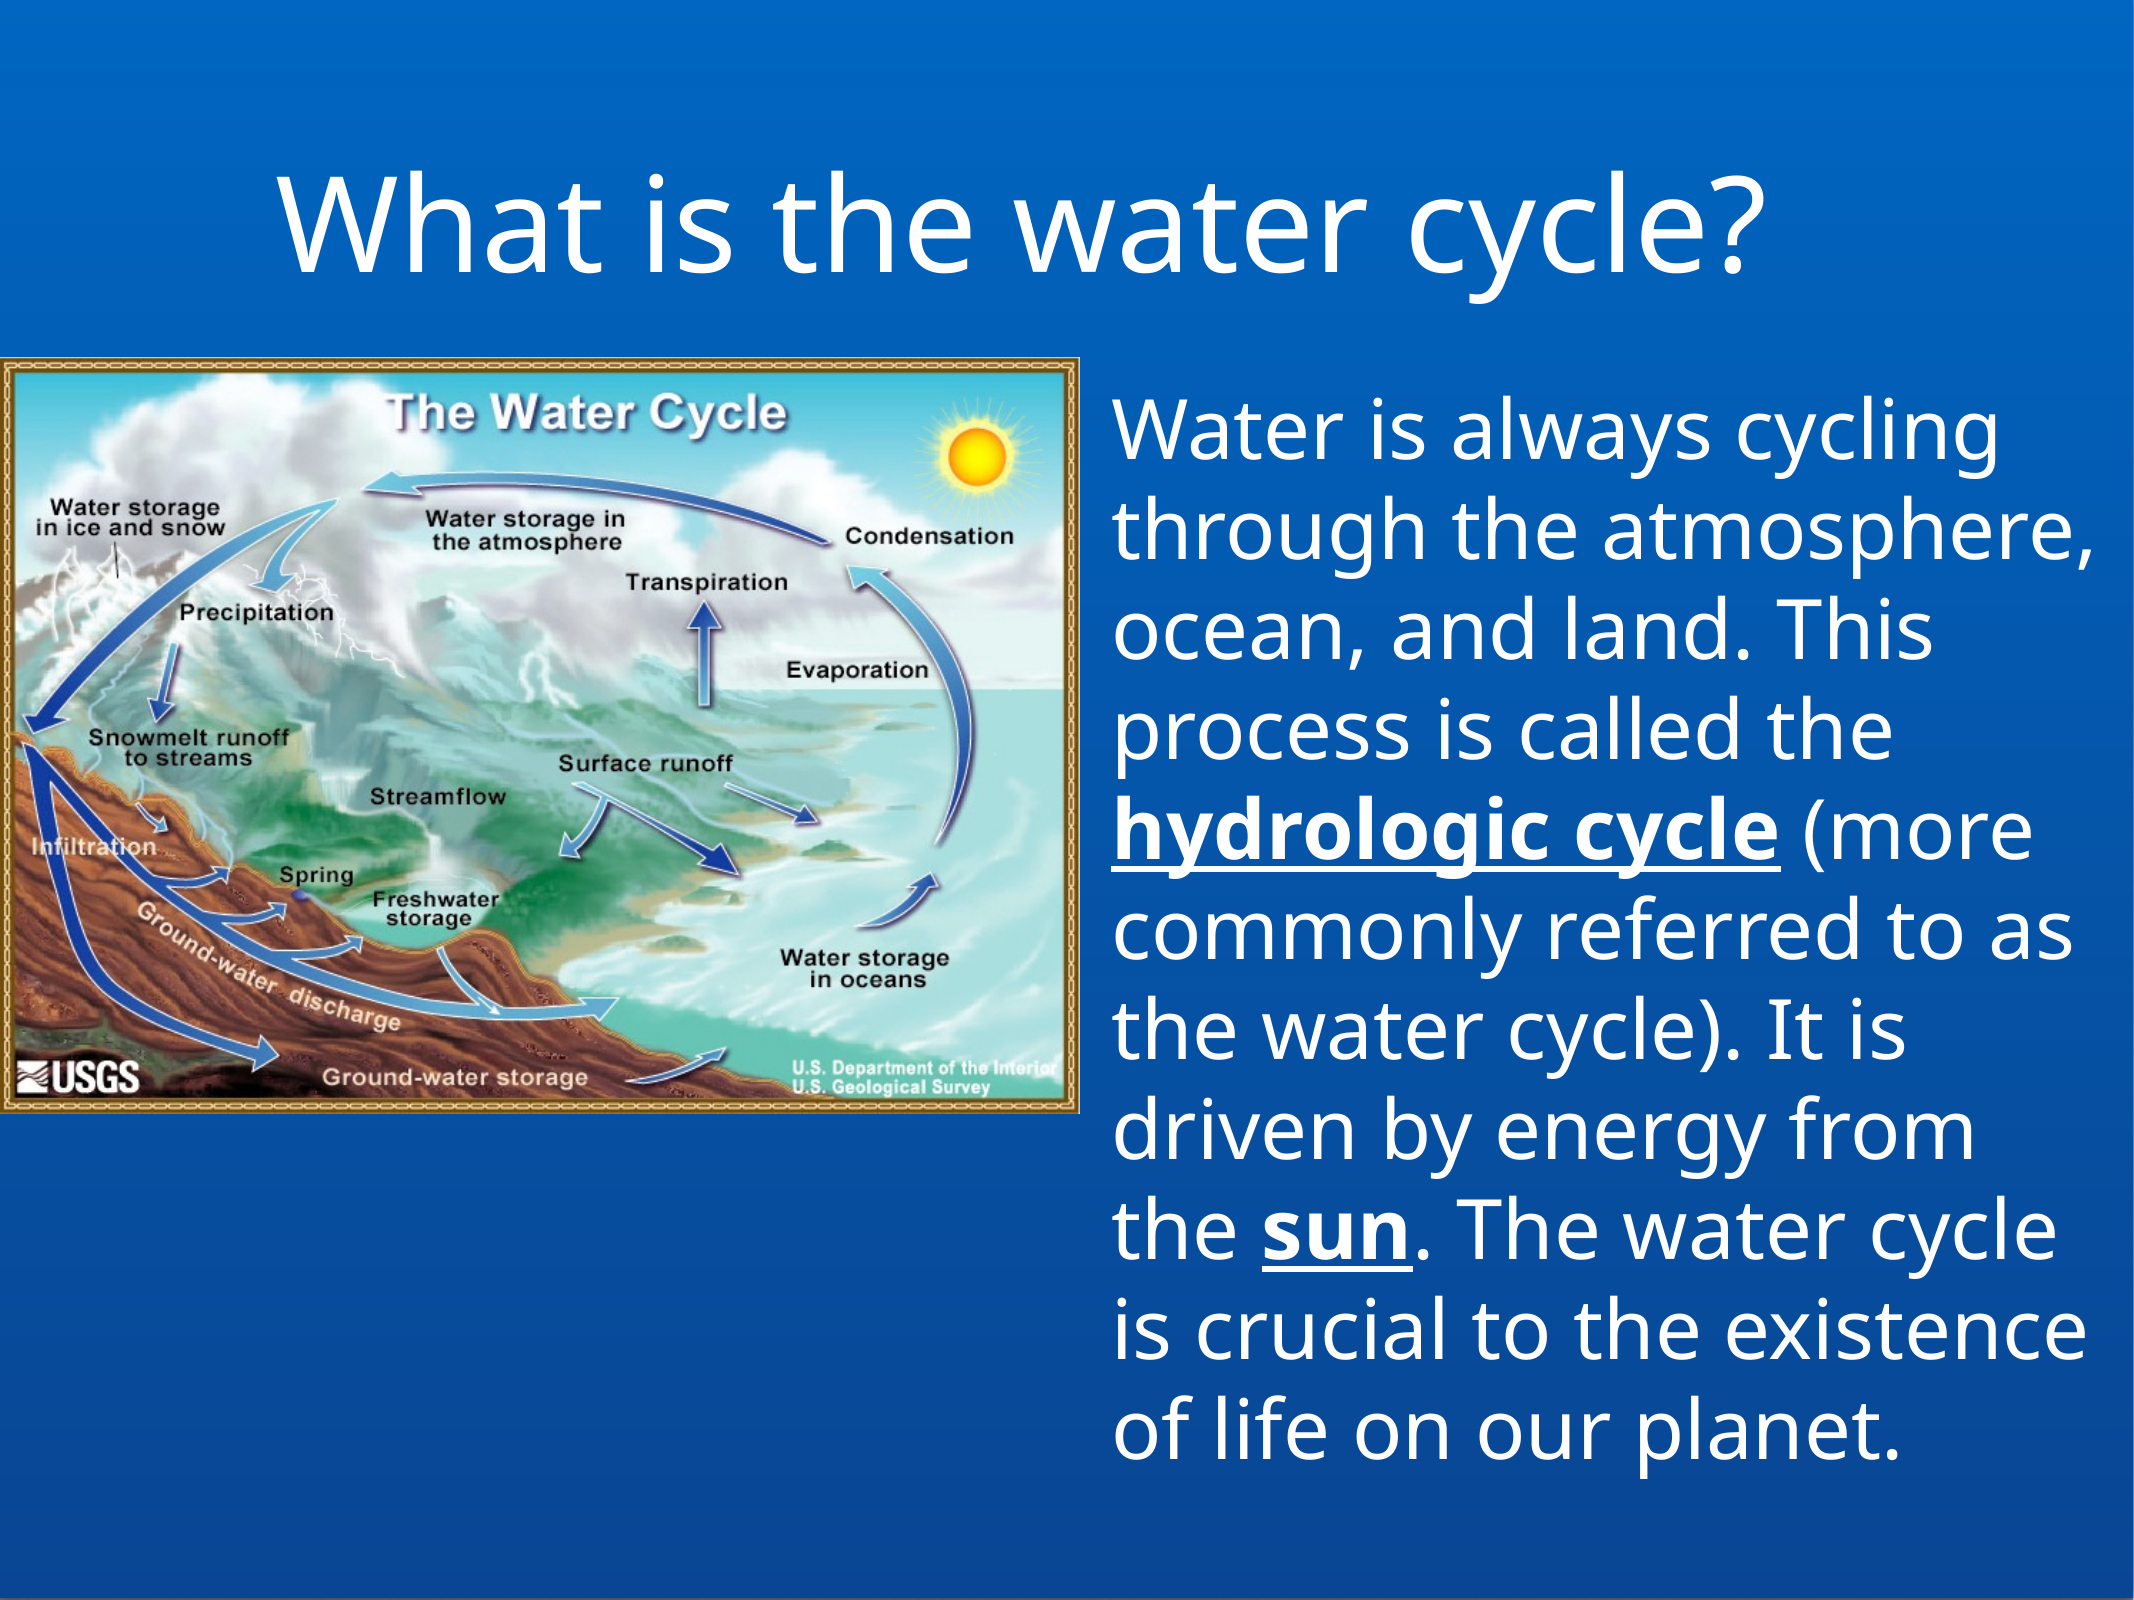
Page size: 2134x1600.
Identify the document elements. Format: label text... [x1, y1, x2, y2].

picture [0, 357, 1080, 1114]
list Water is always cycling through the atmosphere, ocean, and land. This process is called the hydrologic cycle (more commonly referred to as the water cycle). It is driven by energy from the sun. The water cycle is crucial to the existence of life on our planet. [1102, 356, 2110, 1496]
title What is the water cycle? [185, 1, 1904, 403]
text_box [0, 0, 2134, 1598]
